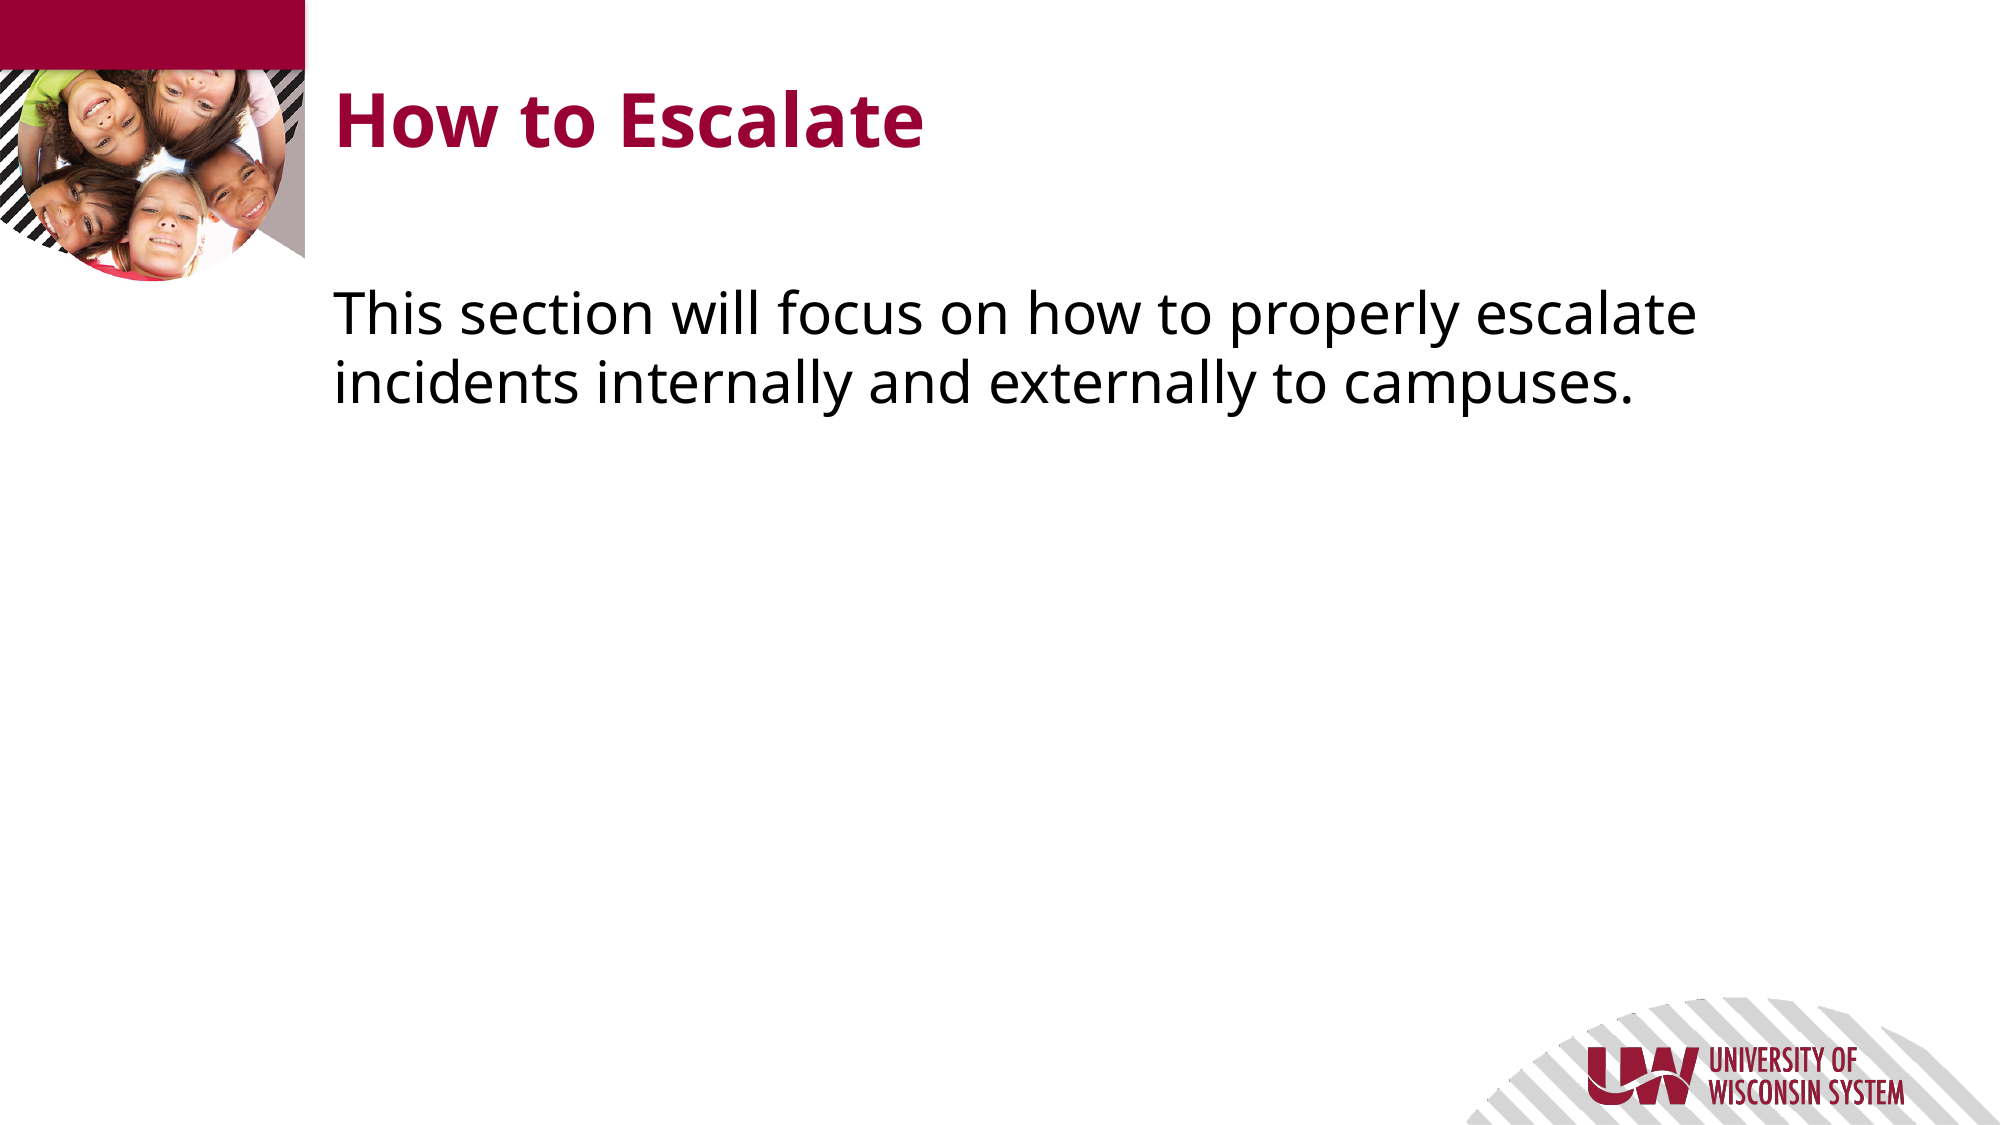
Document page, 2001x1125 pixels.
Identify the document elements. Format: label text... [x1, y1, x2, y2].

title How to Escalate [333, 72, 1934, 176]
picture [0, 70, 305, 283]
list This section will focus on how to properly escalate incidents internally and externally to campuses. [333, 275, 1890, 973]
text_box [1457, 986, 2000, 1125]
